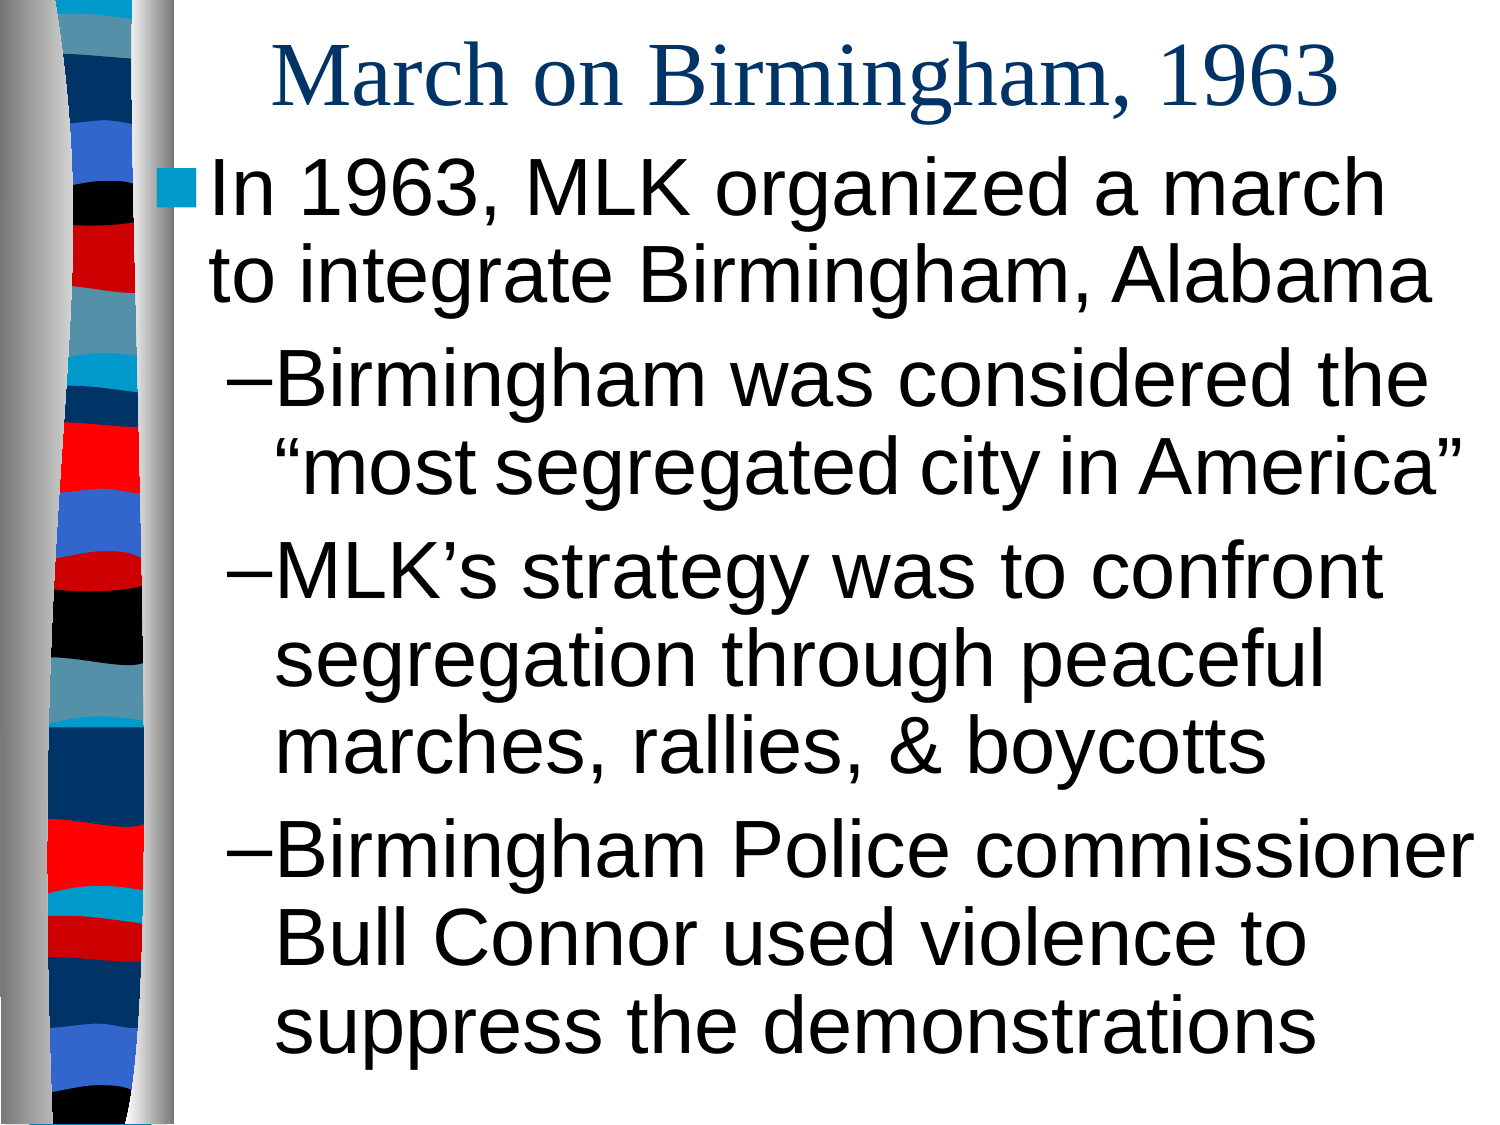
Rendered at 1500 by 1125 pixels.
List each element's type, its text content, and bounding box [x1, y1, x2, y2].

list In 1963, MLK organized a march to integrate Birmingham, Alabama Birmingham was considered the “most segregated city in America” MLK’s strategy was to confront segregation through peaceful marches, rallies, & boycotts Birmingham Police commissioner Bull Connor used violence to suppress the demonstrations [137, 137, 1500, 1125]
title March on Birmingham, 1963 [150, 0, 1463, 137]
